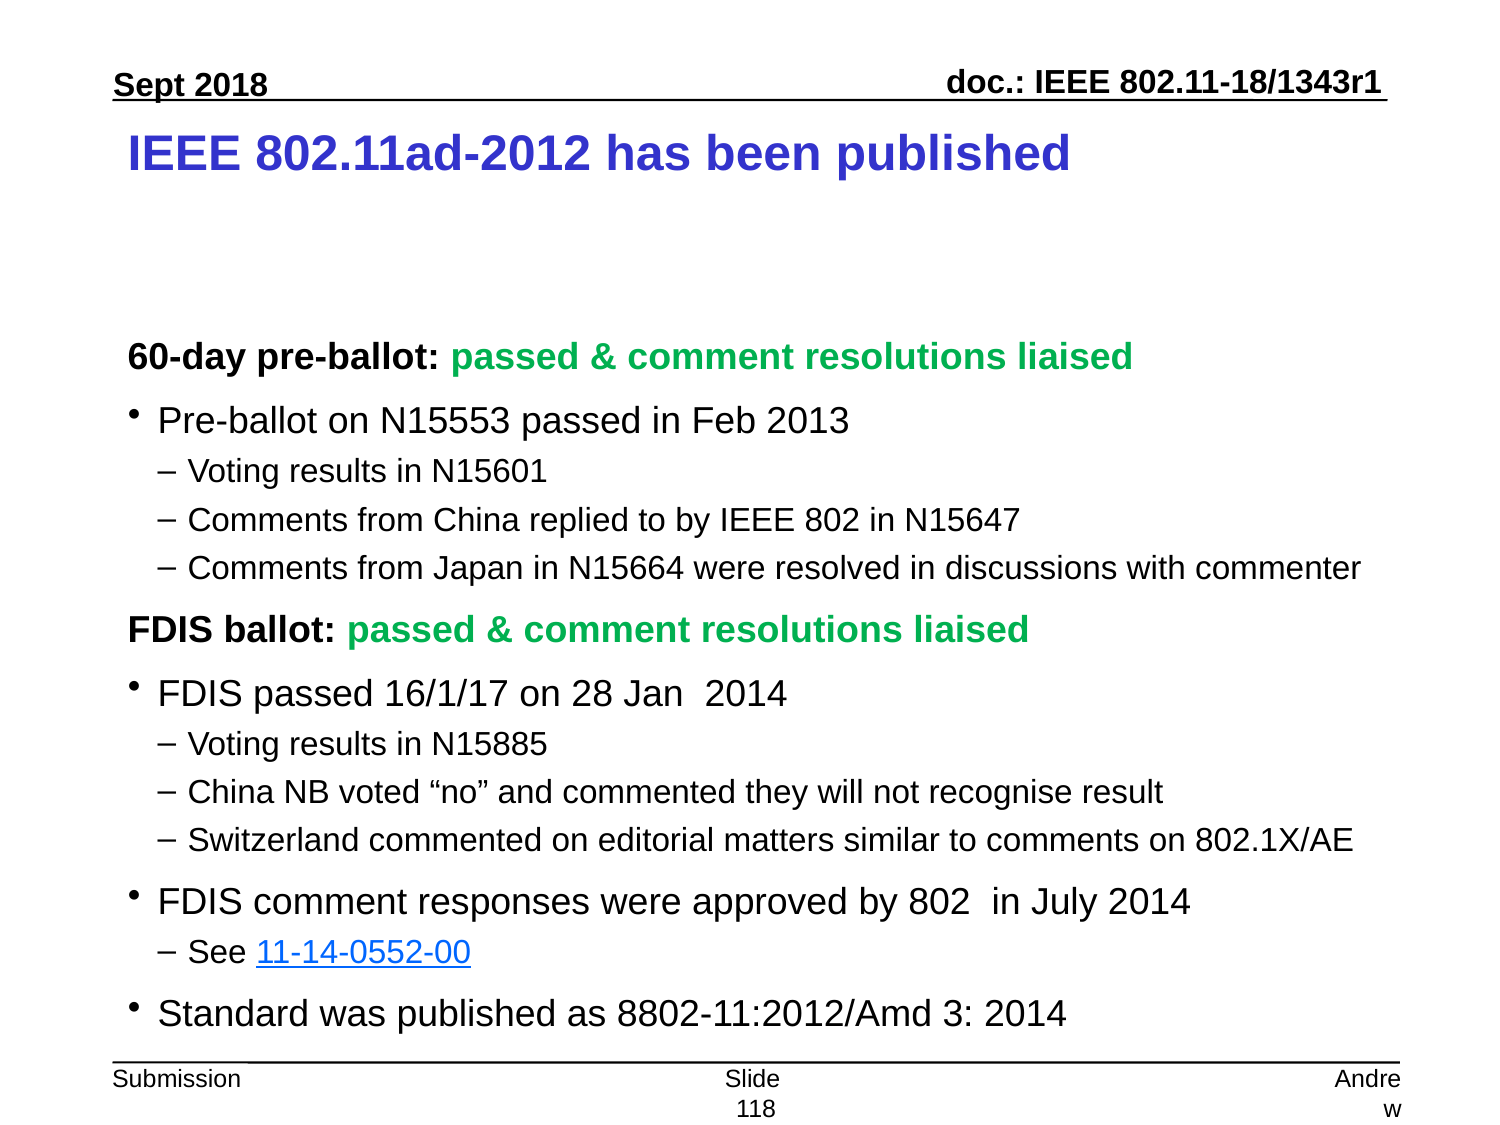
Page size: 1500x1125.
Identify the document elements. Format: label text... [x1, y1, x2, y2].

slide_number Slide 118 [709, 1061, 803, 1093]
list 60-day pre-ballot: passed & comment resolutions liaised Pre-ballot on N15553 passed in Feb 2013 Voting results in N15601 Comments from China replied to by IEEE 802 in N15647 Comments from Japan in N15664 were resolved in discussions with commenter FDIS ballot: passed & comment resolutions liaised FDIS passed 16/1/17 on 28 Jan 2014 Voting results in N15885 China NB voted “no” and commented they will not recognise result Switzerland commented on editorial matters similar to comments on 802.1X/AE FDIS comment responses were approved by 802 in July 2014 See 11-14-0552-00 Standard was published as 8802-11:2012/Amd 3: 2014 [112, 324, 1388, 1000]
footer Andrew Myles, Cisco [1320, 1061, 1402, 1093]
title IEEE 802.11ad-2012 has been published [112, 112, 1500, 288]
